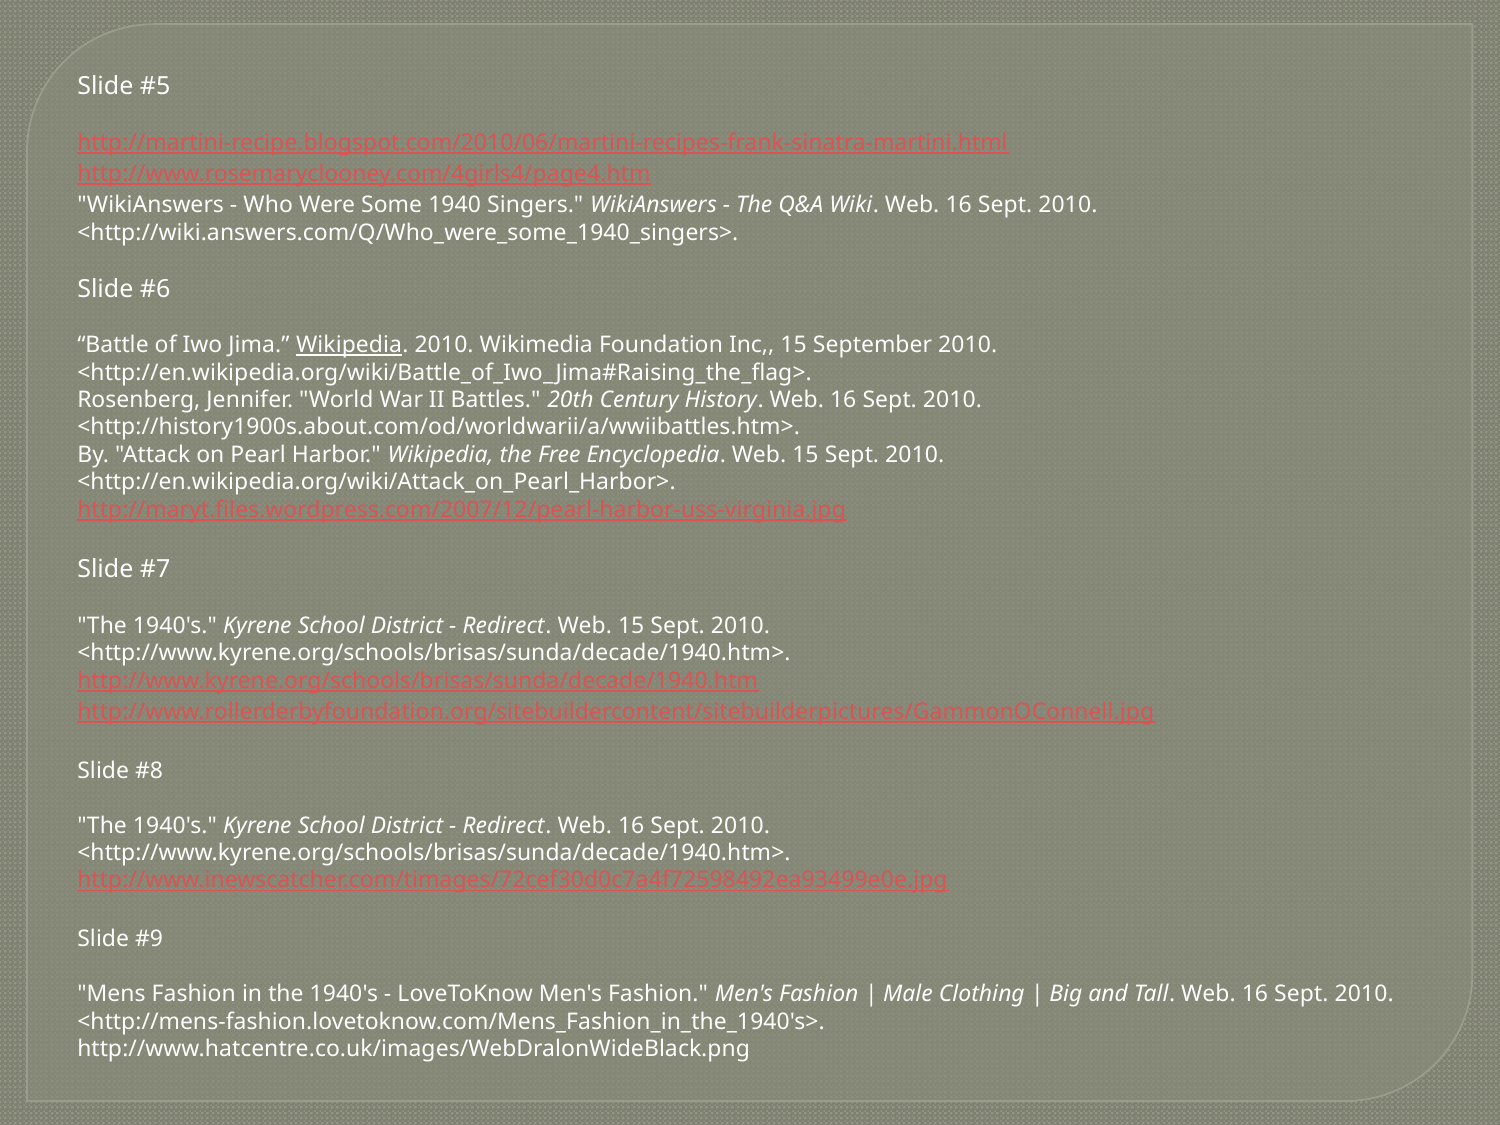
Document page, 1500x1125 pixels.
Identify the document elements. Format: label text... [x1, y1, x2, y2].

text_box Slide #5 http://martini-recipe.blogspot.com/2010/06/martini-recipes-frank-sinatra-martini.html http://www.rosemaryclooney.com/4girls4/page4.htm "WikiAnswers - Who Were Some 1940 Singers." WikiAnswers - The Q&A Wiki. Web. 16 Sept. 2010. <http://wiki.answers.com/Q/Who_were_some_1940_singers>. Slide #6 “Battle of Iwo Jima.” Wikipedia. 2010. Wikimedia Foundation Inc,, 15 September 2010. <http://en.wikipedia.org/wiki/Battle_of_Iwo_Jima#Raising_the_flag>. Rosenberg, Jennifer. "World War II Battles." 20th Century History. Web. 16 Sept. 2010. <http://history1900s.about.com/od/worldwarii/a/wwiibattles.htm>. By. "Attack on Pearl Harbor." Wikipedia, the Free Encyclopedia. Web. 15 Sept. 2010. <http://en.wikipedia.org/wiki/Attack_on_Pearl_Harbor>. http://maryt.files.wordpress.com/2007/12/pearl-harbor-uss-virginia.jpg Slide #7 "The 1940's." Kyrene School District - Redirect. Web. 15 Sept. 2010. <http://www.kyrene.org/schools/brisas/sunda/decade/1940.htm>. http://www.kyrene.org/schools/brisas/sunda/decade/1940.htm http://www.rollerderbyfoundation.org/sitebuildercontent/sitebuilderpictures/GammonOConnell.jpg Slide #8 "The 1940's." Kyrene School District - Redirect. Web. 16 Sept. 2010. <http://www.kyrene.org/schools/brisas/sunda/decade/1940.htm>. http://www.inewscatcher.com/timages/72cef30d0c7a4f72598492ea93499e0e.jpg Slide #9 "Mens Fashion in the 1940's - LoveToKnow Men's Fashion." Men's Fashion | Male Clothing | Big and Tall. Web. 16 Sept. 2010. <http://mens-fashion.lovetoknow.com/Mens_Fashion_in_the_1940's>. http://www.hatcentre.co.uk/images/WebDralonWideBlack.png [62, 62, 1450, 1069]
